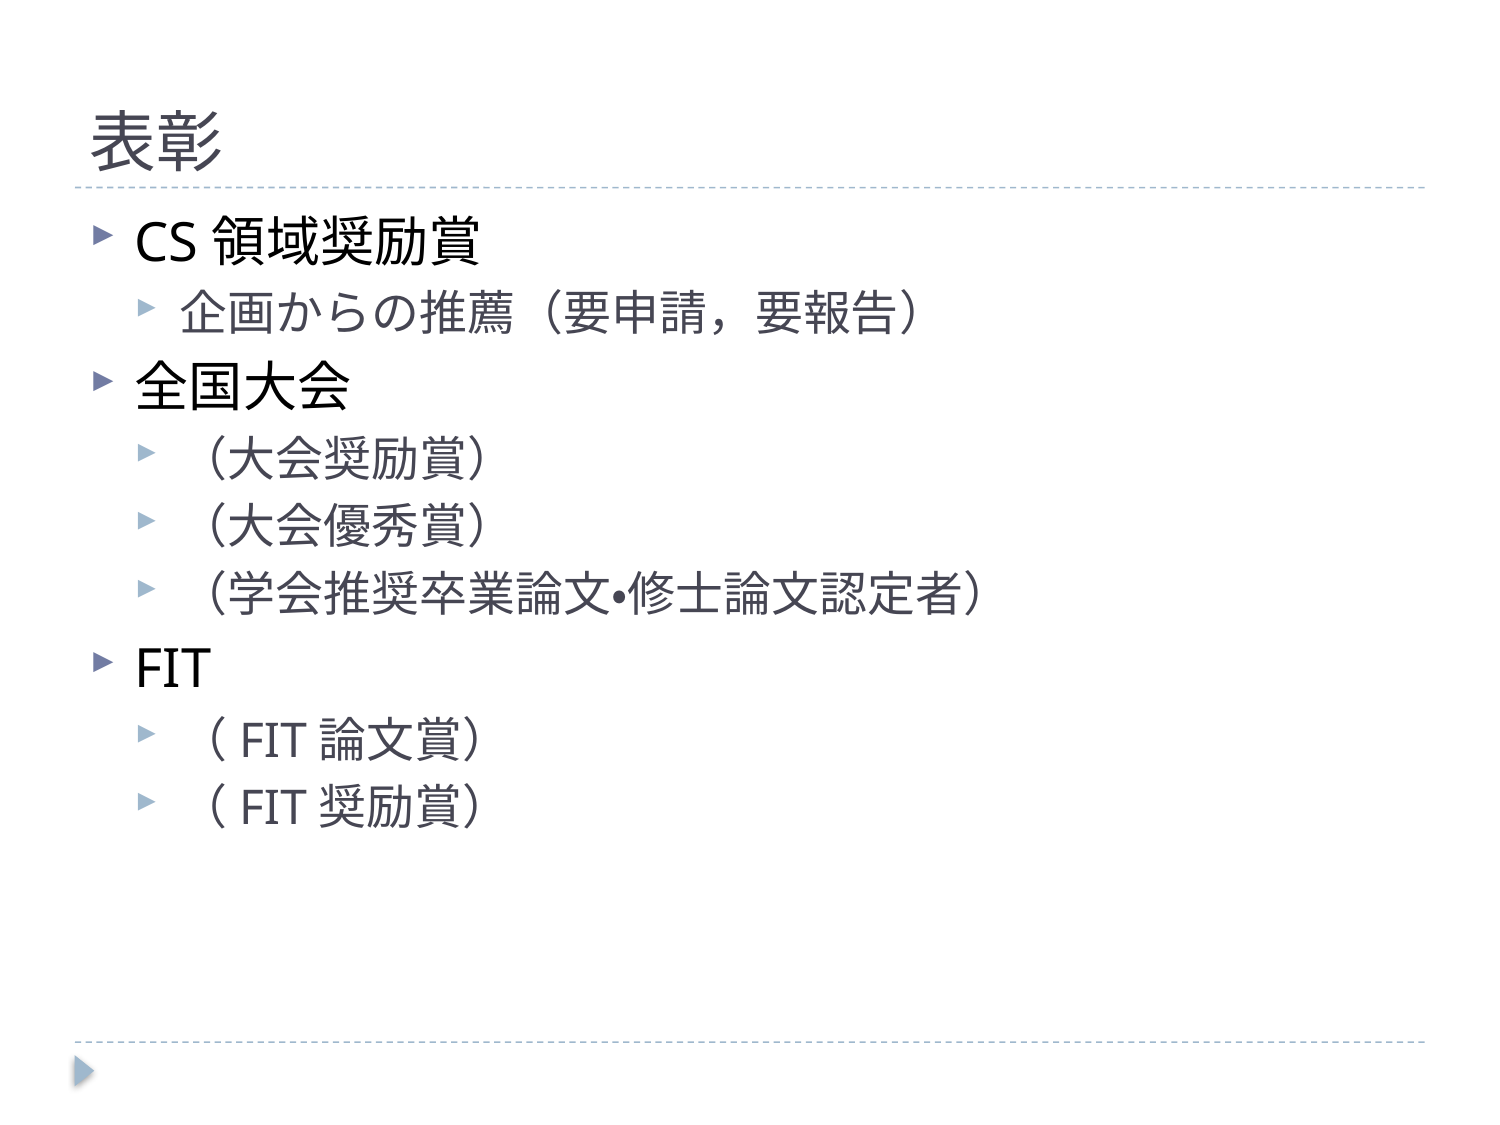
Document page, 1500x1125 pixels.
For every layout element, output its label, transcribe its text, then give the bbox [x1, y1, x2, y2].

title 表彰 [75, 24, 1425, 188]
list CS領域奨励賞 企画からの推薦（要申請，要報告） 全国大会 （大会奨励賞） （大会優秀賞） （学会推奨卒業論文・修士論文認定者） FIT （FIT論文賞） （FIT奨励賞） [75, 200, 1425, 1010]
